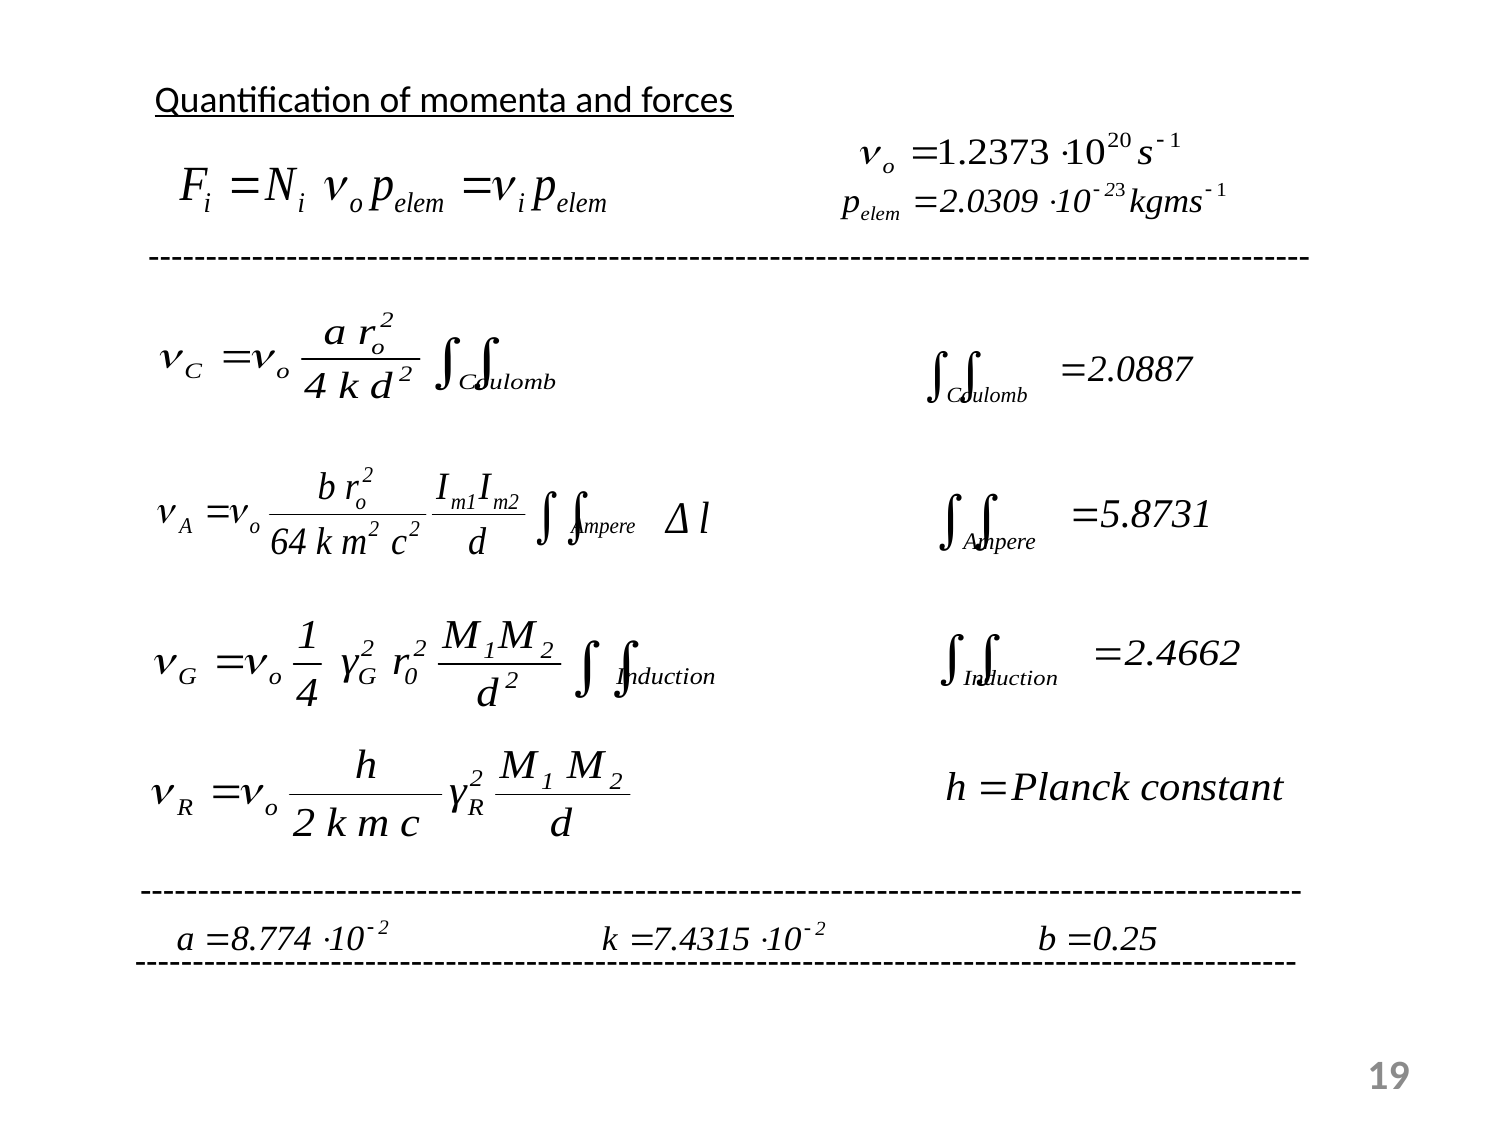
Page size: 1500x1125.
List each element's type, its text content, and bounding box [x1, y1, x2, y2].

text_box ----------------------------------------------------------------------------------------------------- [119, 929, 1311, 990]
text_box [915, 337, 1200, 410]
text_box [660, 491, 722, 545]
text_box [926, 479, 1218, 566]
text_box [832, 175, 1233, 230]
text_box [154, 455, 656, 563]
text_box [147, 739, 640, 847]
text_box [1033, 917, 1164, 960]
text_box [926, 621, 1247, 694]
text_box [596, 912, 833, 960]
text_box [149, 609, 730, 717]
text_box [155, 302, 589, 407]
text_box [856, 123, 1188, 184]
text_box Quantification of momenta and forces [139, 67, 749, 127]
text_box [938, 762, 1294, 811]
text_box ----------------------------------------------------------------------------------------------------- [125, 858, 1317, 918]
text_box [170, 151, 618, 226]
text_box ----------------------------------------------------------------------------------------------------- [133, 224, 1325, 285]
slide_number 19 [1074, 1042, 1425, 1103]
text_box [170, 911, 396, 960]
